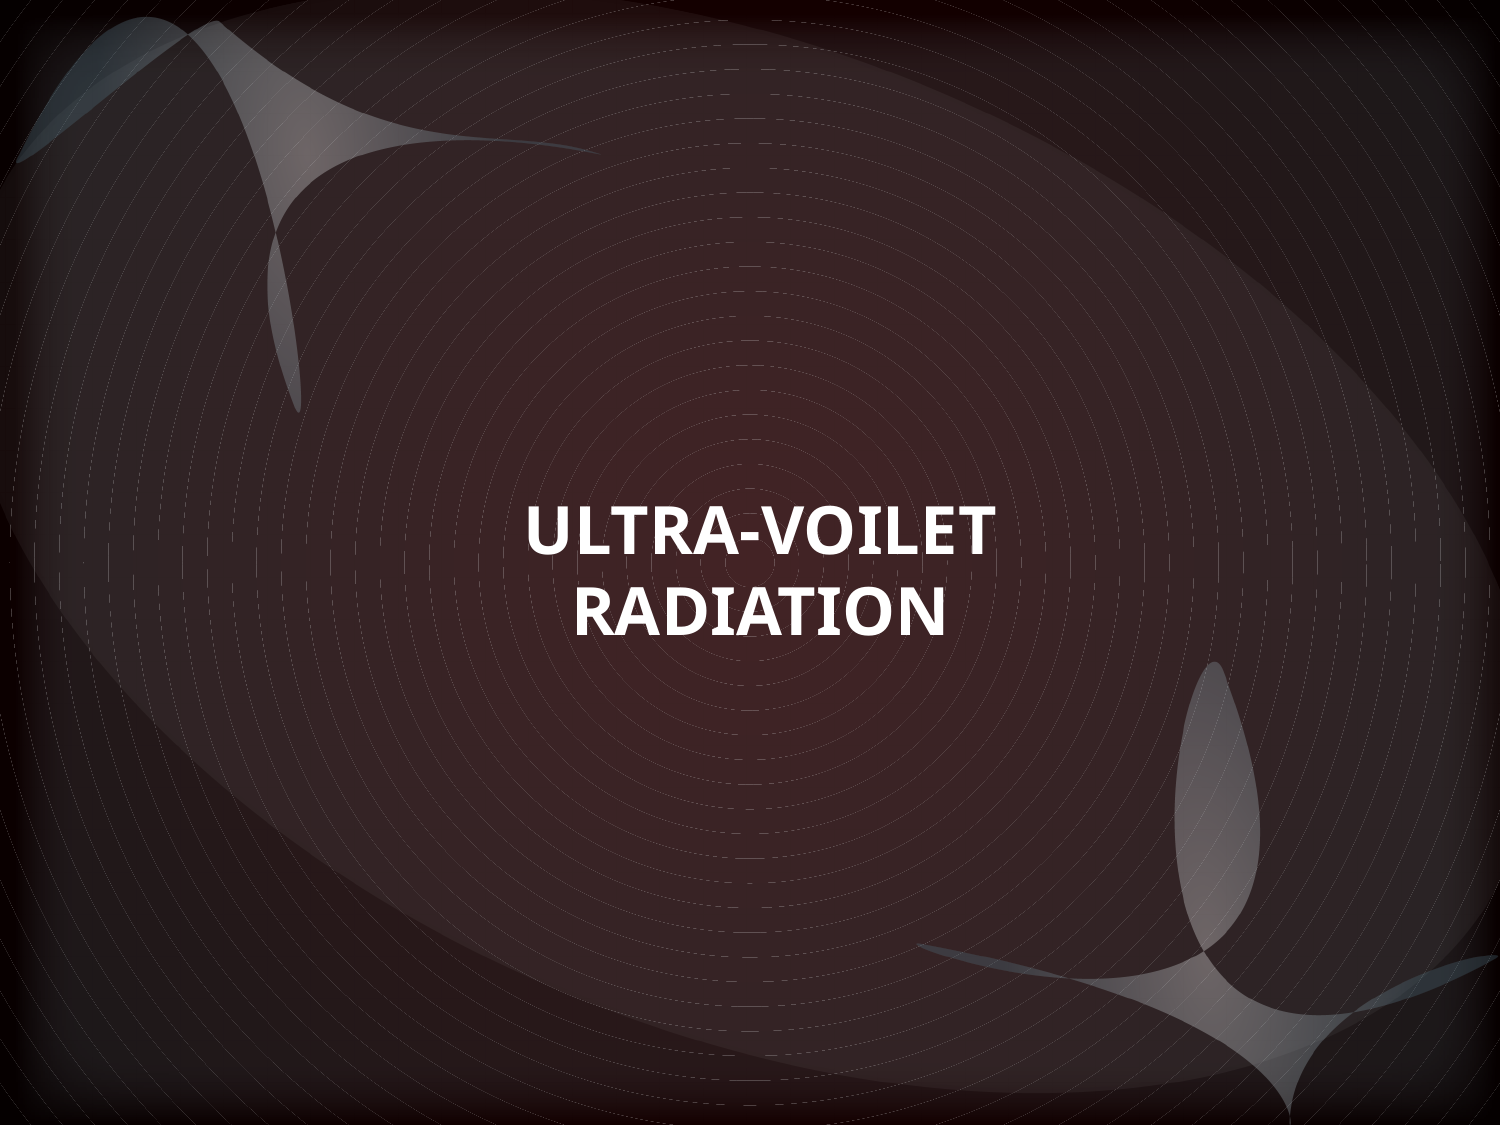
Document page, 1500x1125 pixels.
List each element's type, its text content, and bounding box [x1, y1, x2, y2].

title ULTRA-VOILET RADIATION [324, 457, 1197, 680]
picture [0, 0, 1500, 1125]
